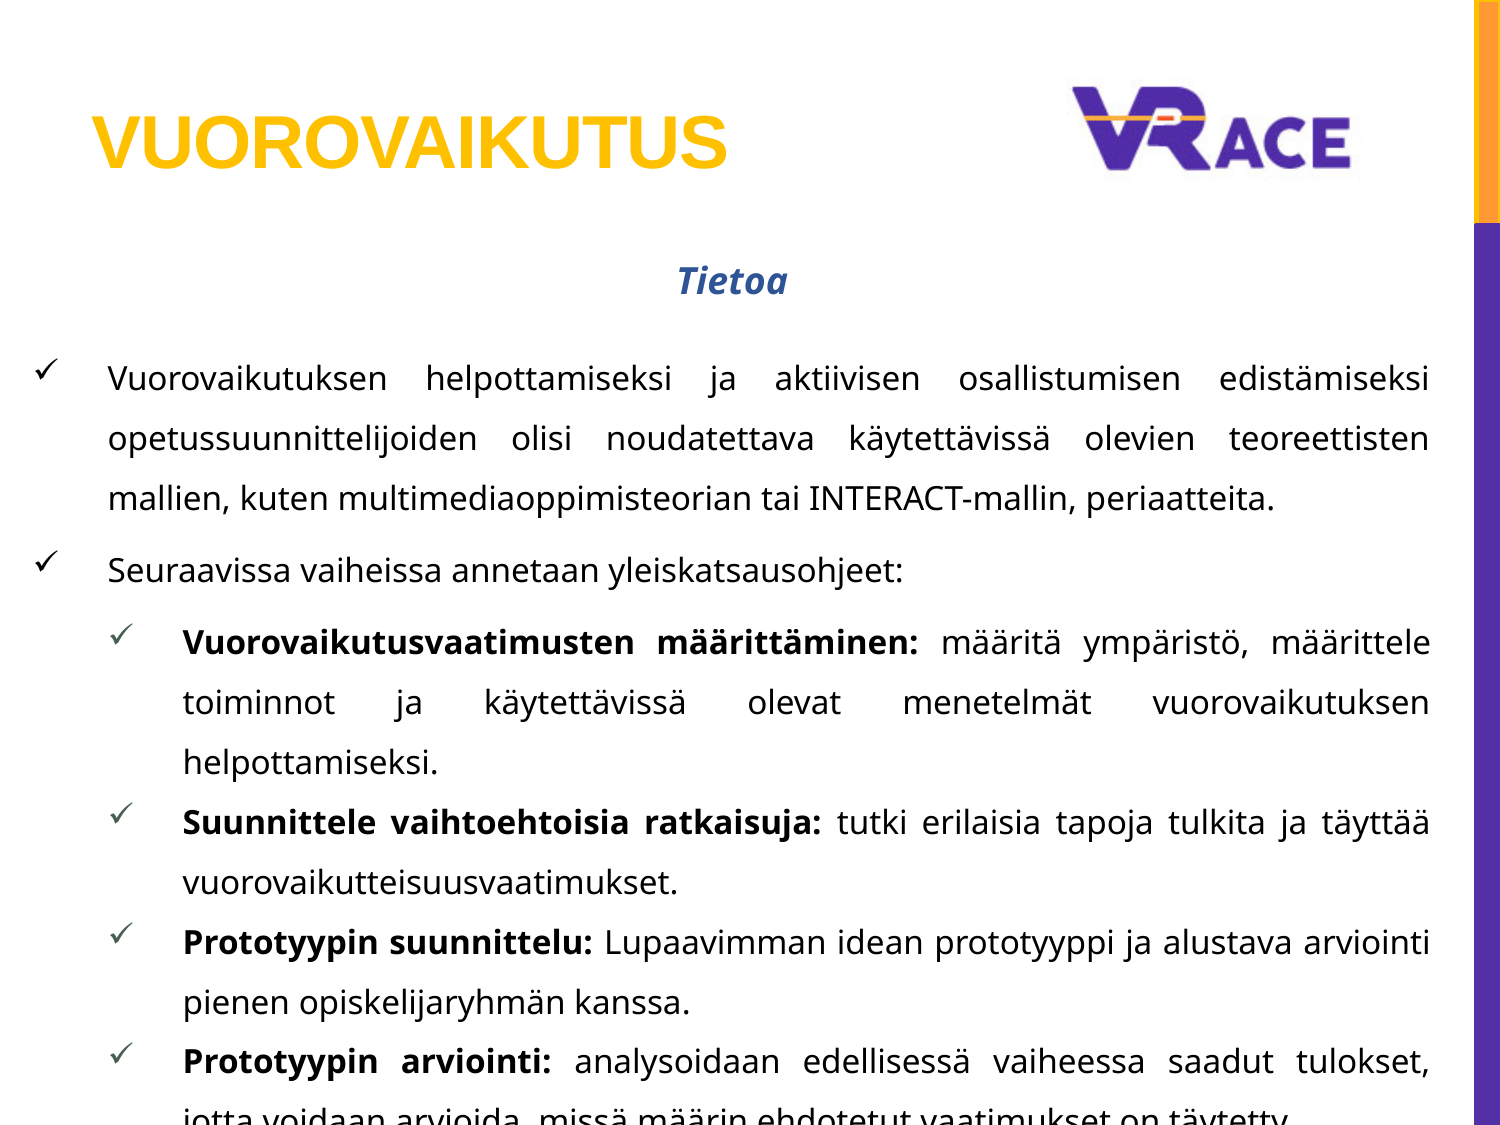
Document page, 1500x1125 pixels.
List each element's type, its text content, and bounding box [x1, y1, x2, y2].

title Vuorovaikutus [76, 78, 1027, 191]
list Vuorovaikutuksen helpottamiseksi ja aktiivisen osallistumisen edistämiseksi opetussuunnittelijoiden olisi noudatettava käytettävissä olevien teoreettisten mallien, kuten multimediaoppimisteorian tai INTERACT-mallin, periaatteita. Seuraavissa vaiheissa annetaan yleiskatsausohjeet: Vuorovaikutusvaatimusten määrittäminen: määritä ympäristö, määrittele toiminnot ja käytettävissä olevat menetelmät vuorovaikutuksen helpottamiseksi. Suunnittele vaihtoehtoisia ratkaisuja: tutki erilaisia tapoja tulkita ja täyttää vuorovaikutteisuusvaatimukset. Prototyypin suunnittelu: Lupaavimman idean prototyyppi ja alustava arviointi pienen opiskelijaryhmän kanssa. Prototyypin arviointi: analysoidaan edellisessä vaiheessa saadut tulokset, jotta voidaan arvioida, missä määrin ehdotetut vaatimukset on täytetty. [17, 329, 1447, 1098]
text_box Tietoa [194, 226, 1270, 310]
picture [1057, 39, 1374, 222]
